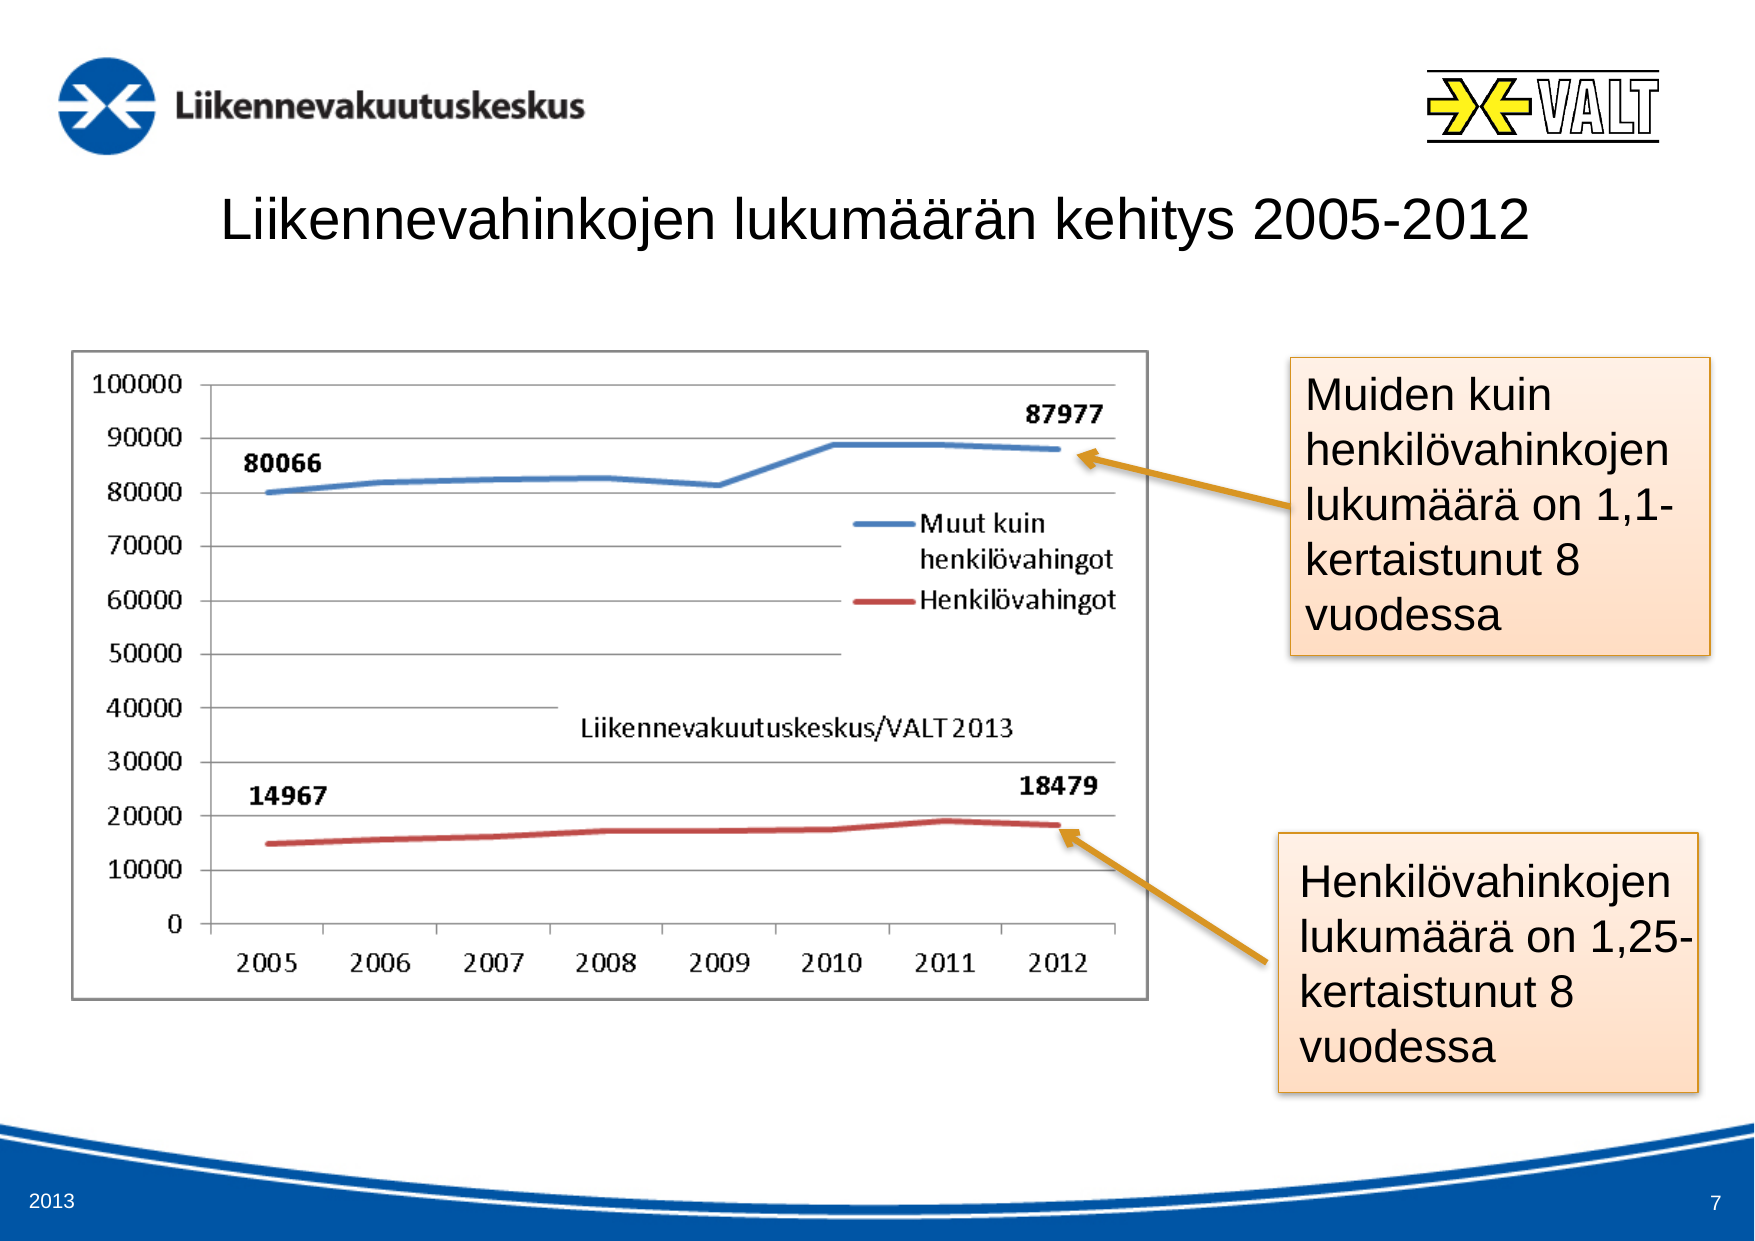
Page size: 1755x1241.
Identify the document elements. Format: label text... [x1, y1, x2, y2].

text_box Muiden kuin henkilövahinkojen lukumäärä on 1,1-kertaistunut 8 vuodessa [1290, 357, 1722, 618]
picture [0, 0, 1755, 1241]
text_box Henkilövahinkojen lukumäärä on 1,25-kertaistunut 8 vuodessa [1284, 844, 1716, 1105]
text_box [1278, 832, 1699, 1093]
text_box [1076, 454, 1291, 507]
slide_number 2013 [11, 1175, 249, 1225]
text_box [1290, 618, 1711, 656]
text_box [1058, 828, 1268, 963]
slide_number 7 [1573, 1177, 1739, 1227]
title Liikennevahinkojen lukumäärän kehitys 2005-2012 [87, 151, 1667, 282]
